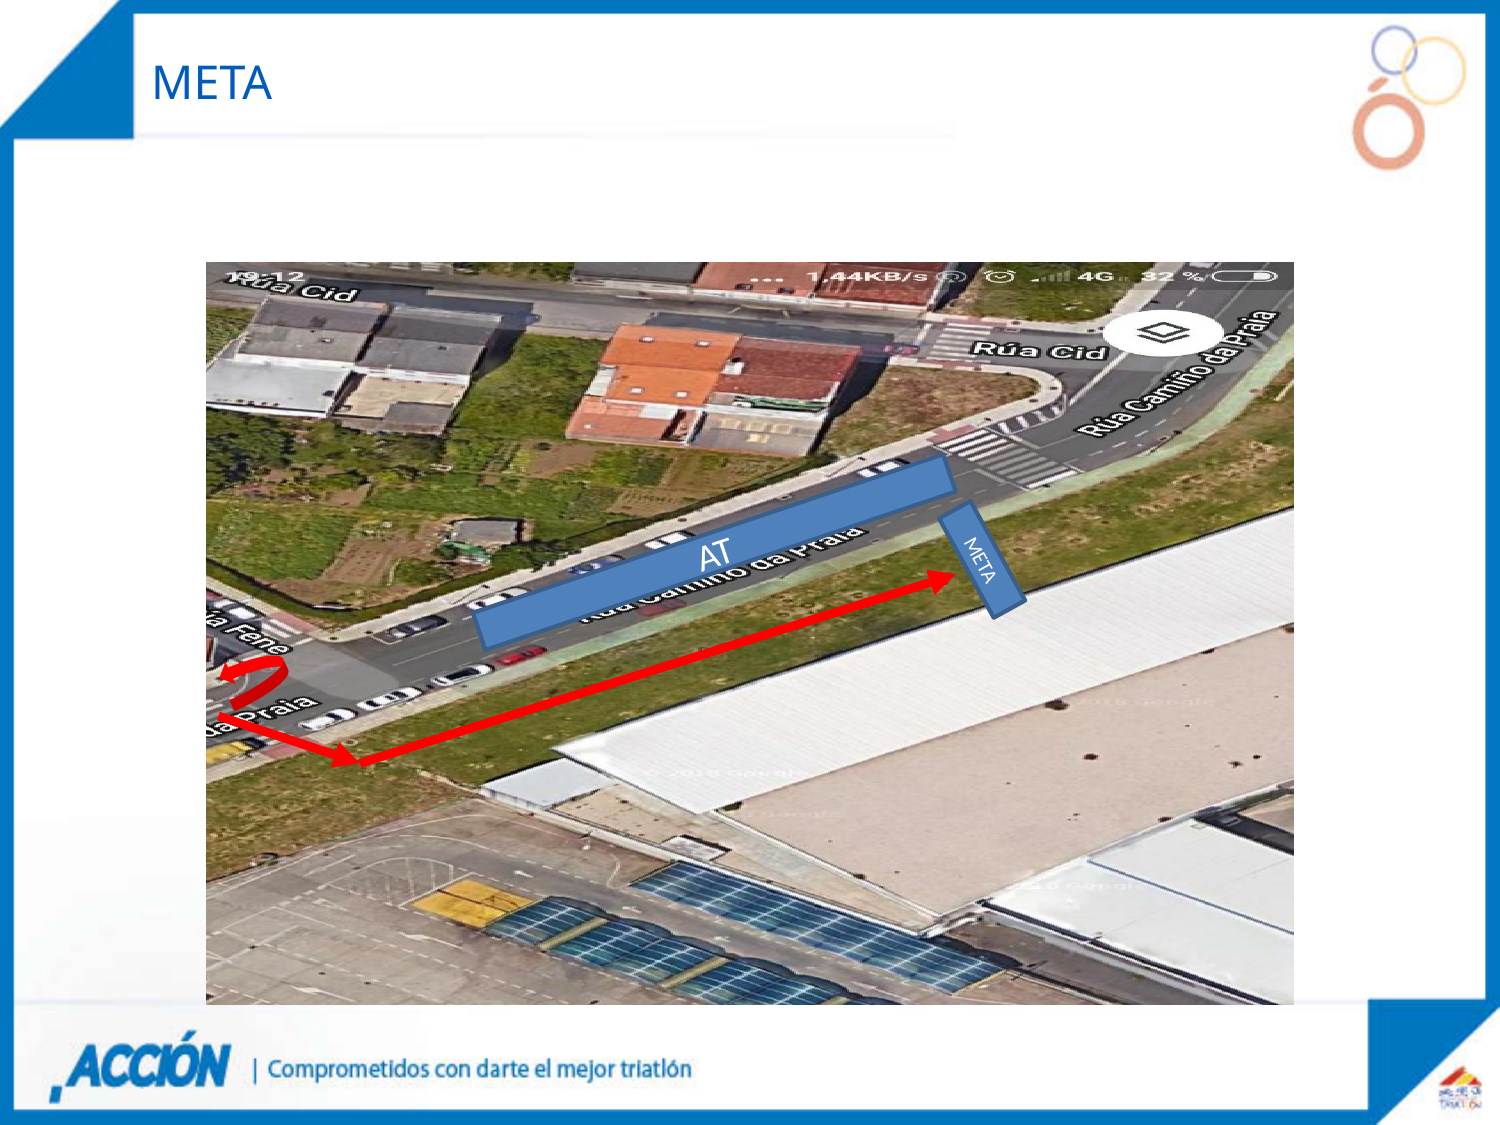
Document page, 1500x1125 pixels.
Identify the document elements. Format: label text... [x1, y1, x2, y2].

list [206, 261, 1294, 1005]
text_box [218, 715, 354, 764]
title META [75, 45, 1425, 117]
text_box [359, 573, 956, 764]
picture [0, 0, 1500, 1125]
